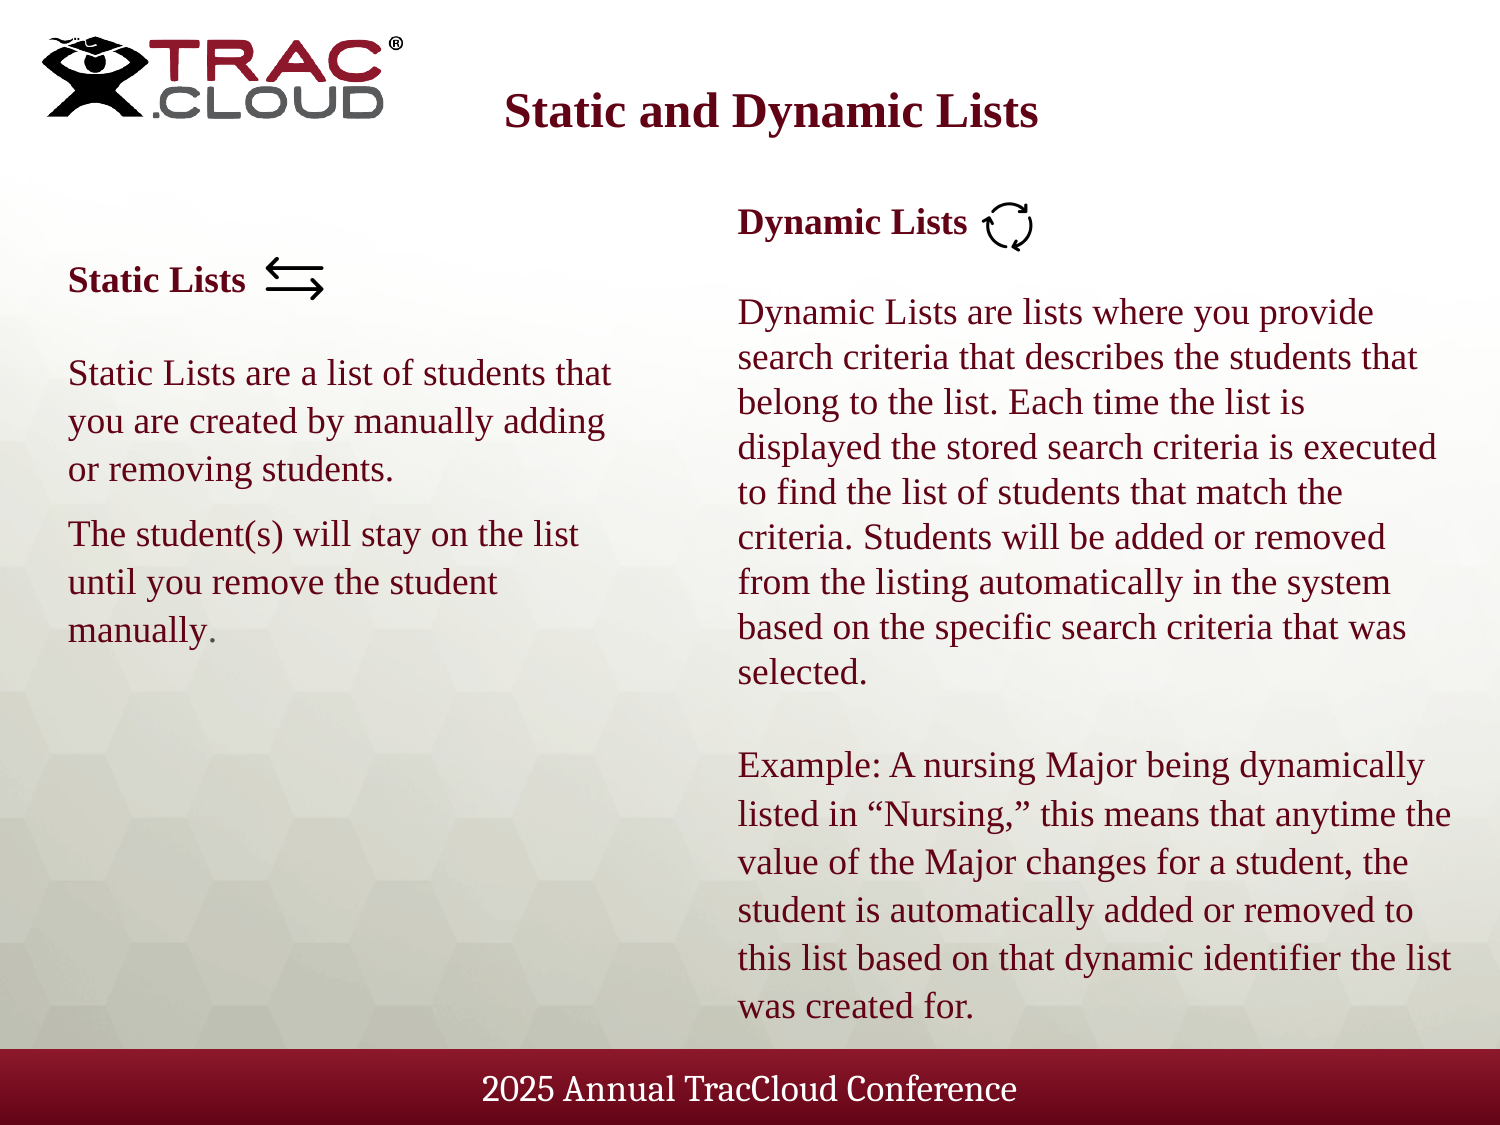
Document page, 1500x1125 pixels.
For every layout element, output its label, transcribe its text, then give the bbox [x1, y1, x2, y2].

text_box Dynamic Lists Dynamic Lists are lists where you provide search criteria that describes the students that belong to the list. Each time the list is displayed the stored search criteria is executed to find the list of students that match the criteria. Students will be added or removed from the listing automatically in the system based on the specific search criteria that was selected. Example: A nursing Major being dynamically listed in “Nursing,” this means that anytime the value of the Major changes for a student, the student is automatically added or removed to this list based on that dynamic identifier the list was created for. [723, 189, 1473, 1125]
text_box Static and Dynamic Lists [489, 66, 1061, 146]
text_box Static Lists Static Lists are a list of students that you are created by manually adding or removing students. The student(s) will stay on the list until you remove the student manually. [53, 247, 635, 765]
picture [0, 28, 1500, 1049]
